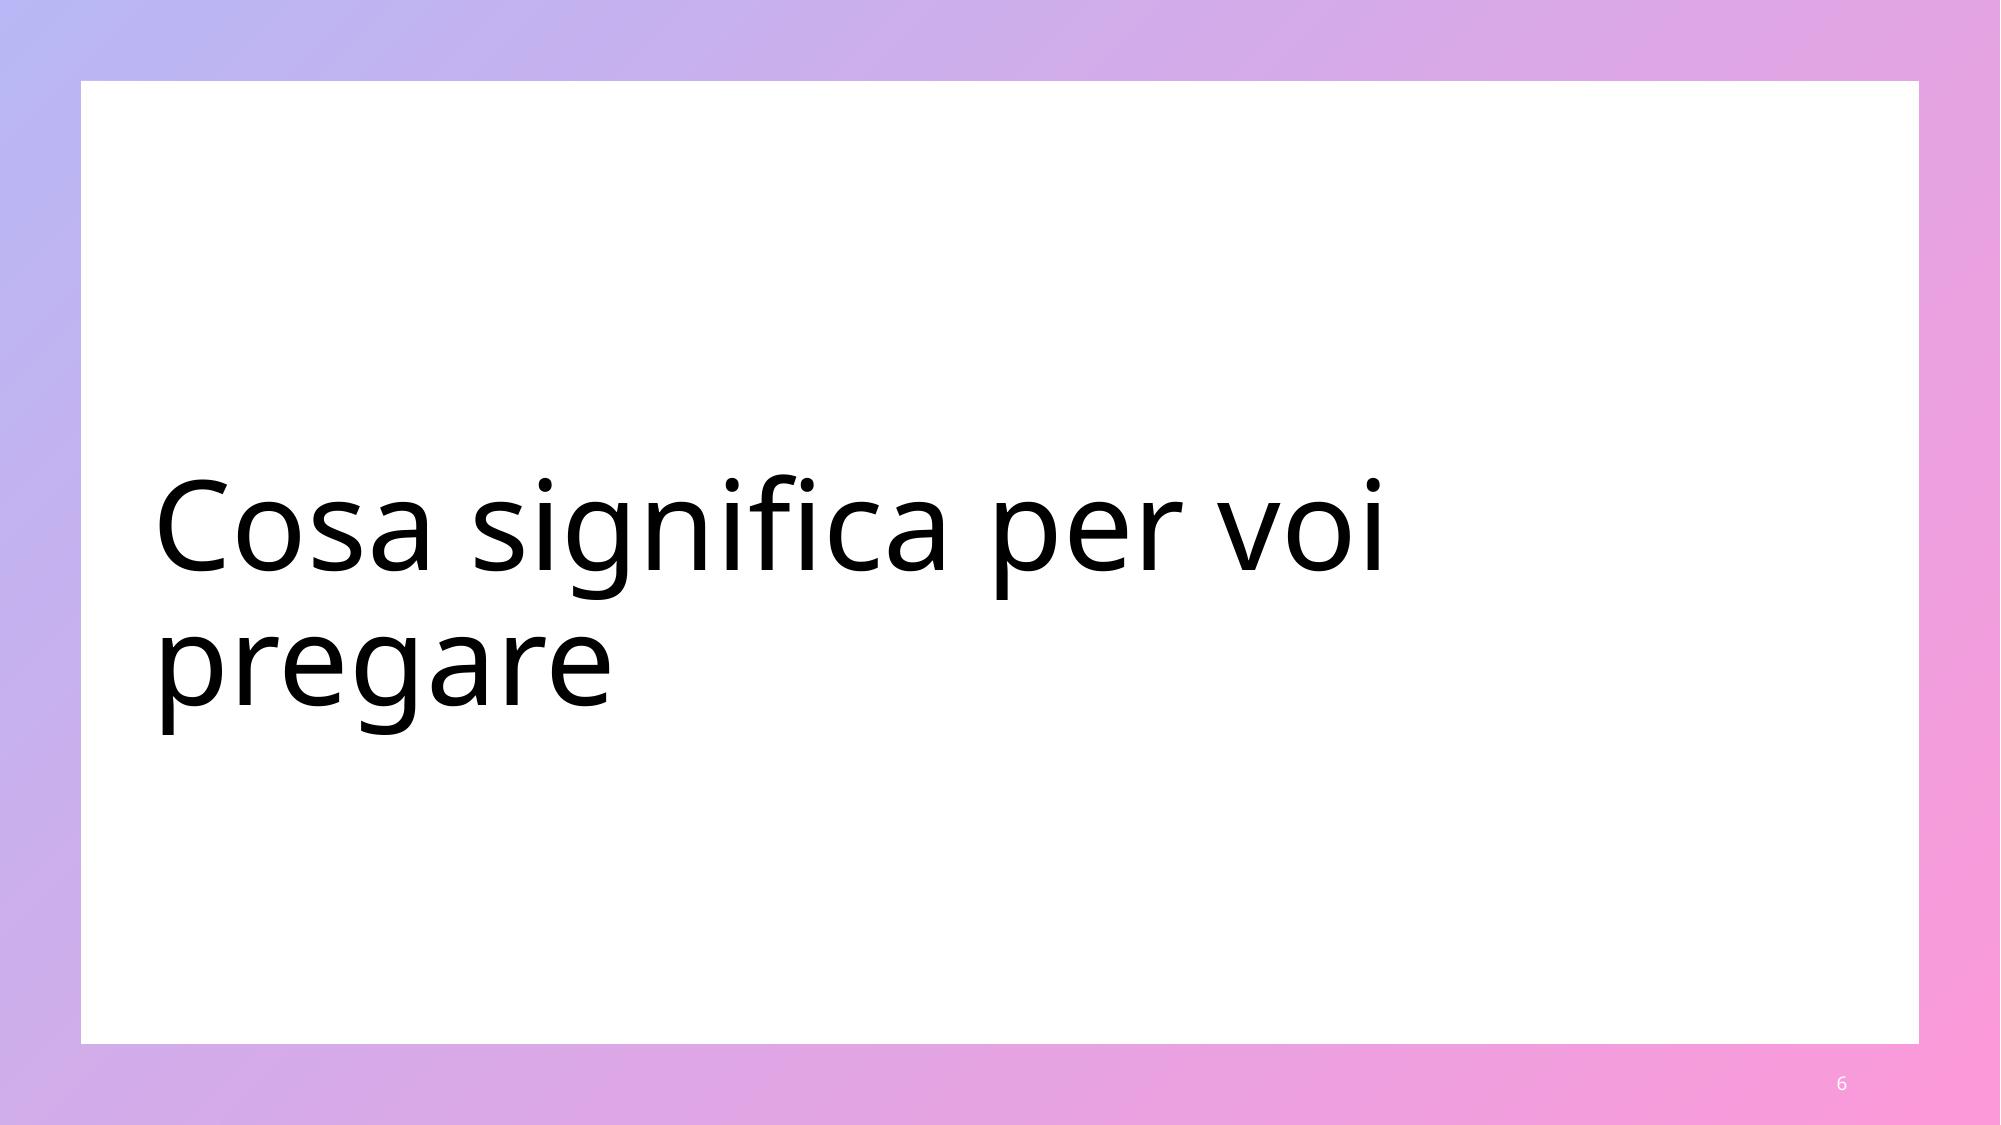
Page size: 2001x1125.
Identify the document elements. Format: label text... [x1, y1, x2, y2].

title Cosa significa per voi pregare [137, 112, 1894, 740]
slide_number 6 [1412, 1054, 1863, 1115]
